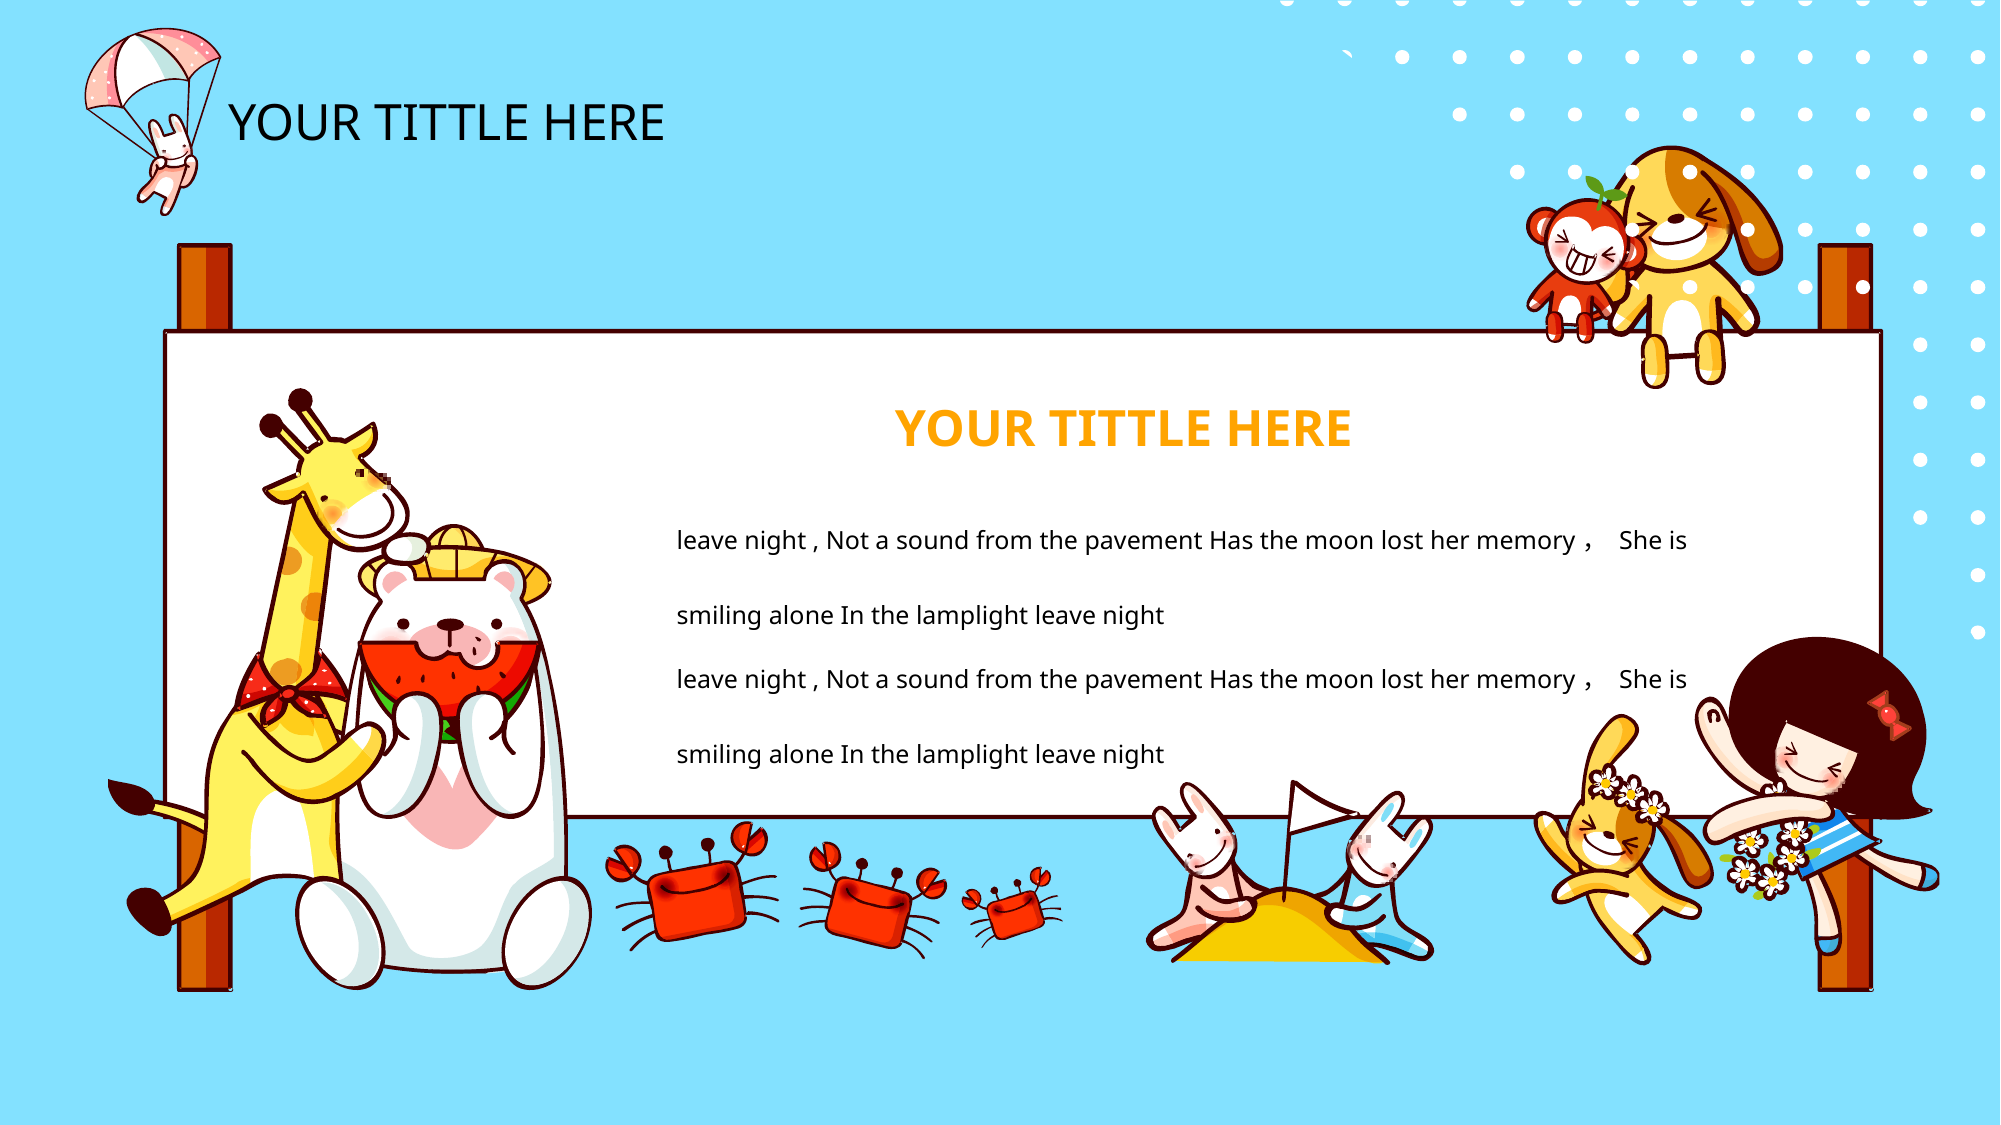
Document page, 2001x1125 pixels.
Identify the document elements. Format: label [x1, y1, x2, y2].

picture [107, 0, 2000, 992]
text_box [84, 27, 826, 216]
